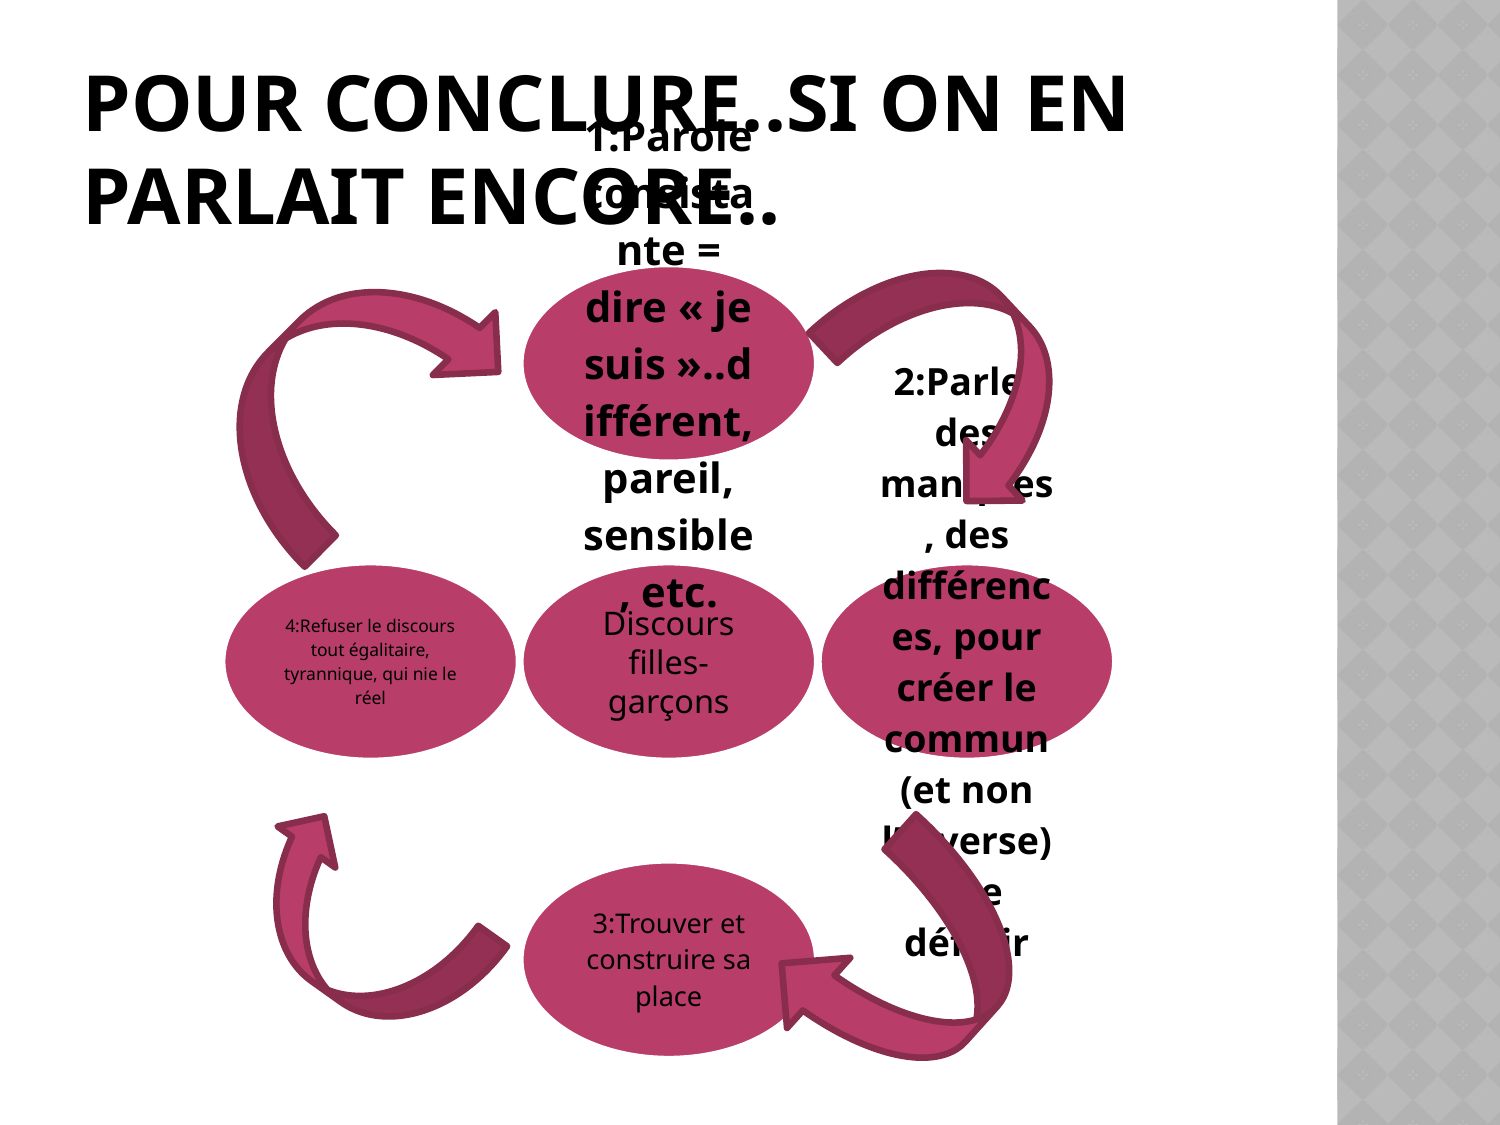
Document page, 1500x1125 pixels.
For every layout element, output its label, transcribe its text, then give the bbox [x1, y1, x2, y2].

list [74, 263, 1263, 1060]
title Pour conclure..si on en parlait encore.. [75, 52, 1263, 240]
